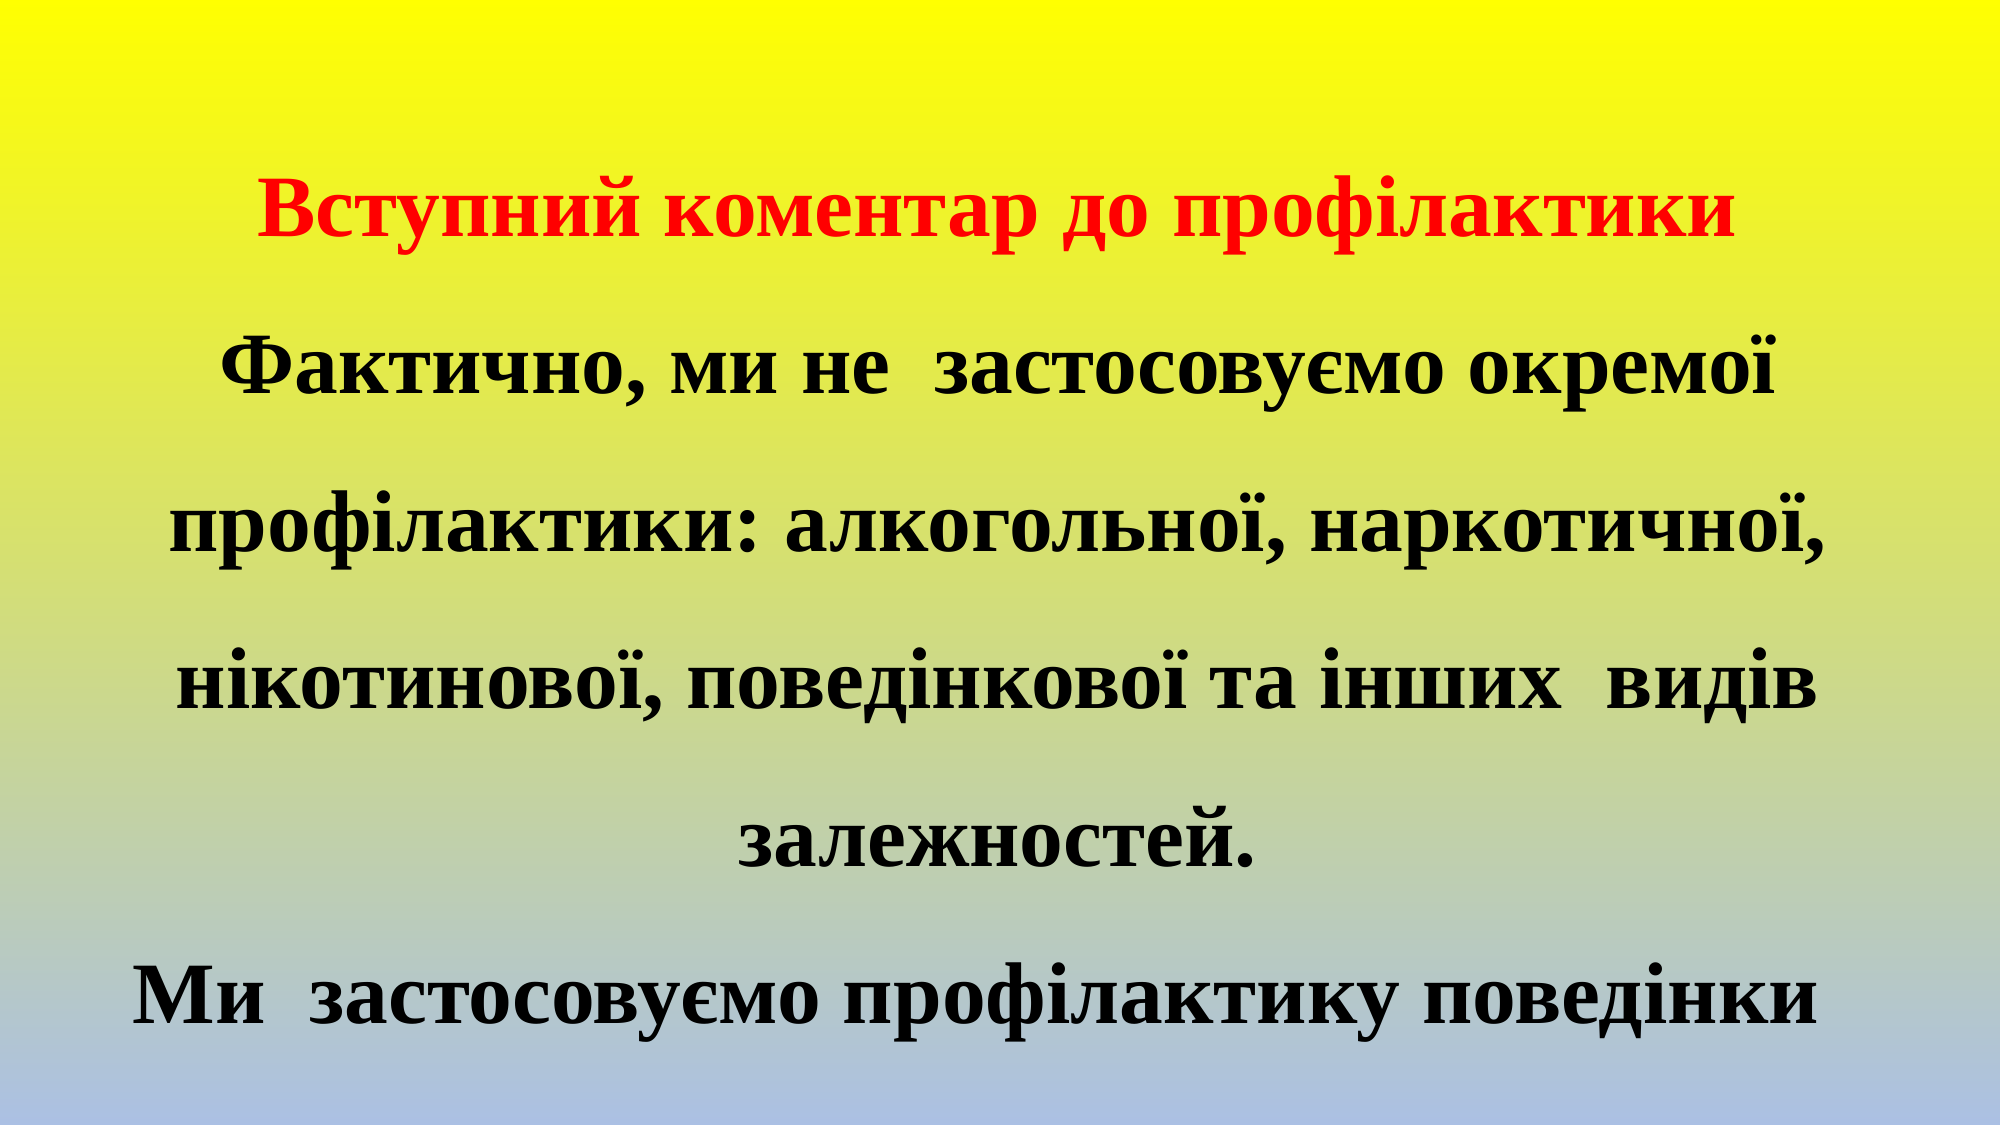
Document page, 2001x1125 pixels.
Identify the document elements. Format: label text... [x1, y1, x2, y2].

title Вступний коментар до профілактики Фактично, ми не застосовуємо окремої профілактики: алкогольної, наркотичної, нікотинової, поведінкової та інших видів залежностей. Ми застосовуємо профілактику поведінки [39, 27, 1957, 1111]
